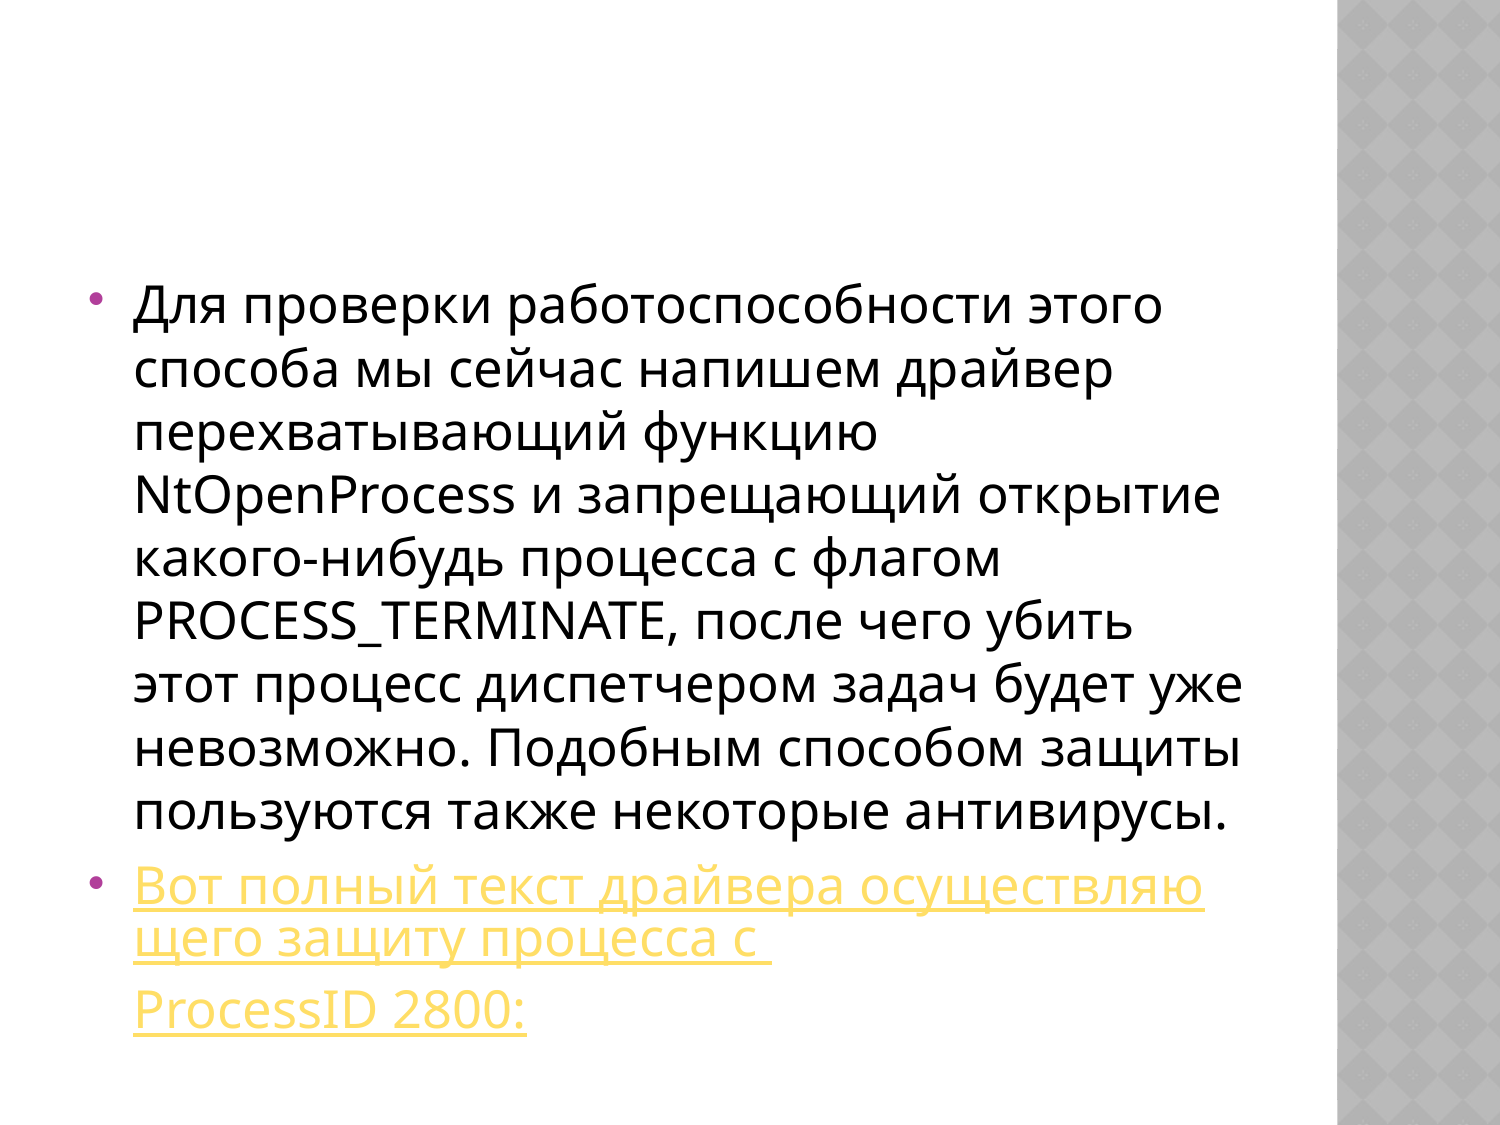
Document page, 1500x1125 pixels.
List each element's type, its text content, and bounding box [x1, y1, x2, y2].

list Для проверки работоспособности этого способа мы сейчас напишем драйвер перехватывающий функцию NtOpenProcess и запрещающий открытие какого-нибудь процесса с флагом PROCESS_TERMINATE, после чего убить этот процесс диспетчером задач будет уже невозможно. Подобным способом защиты пользуются также некоторые антивирусы. Вот полный текст драйвера осуществляющего защиту процесса с ProcessID 2800: [75, 264, 1263, 1059]
